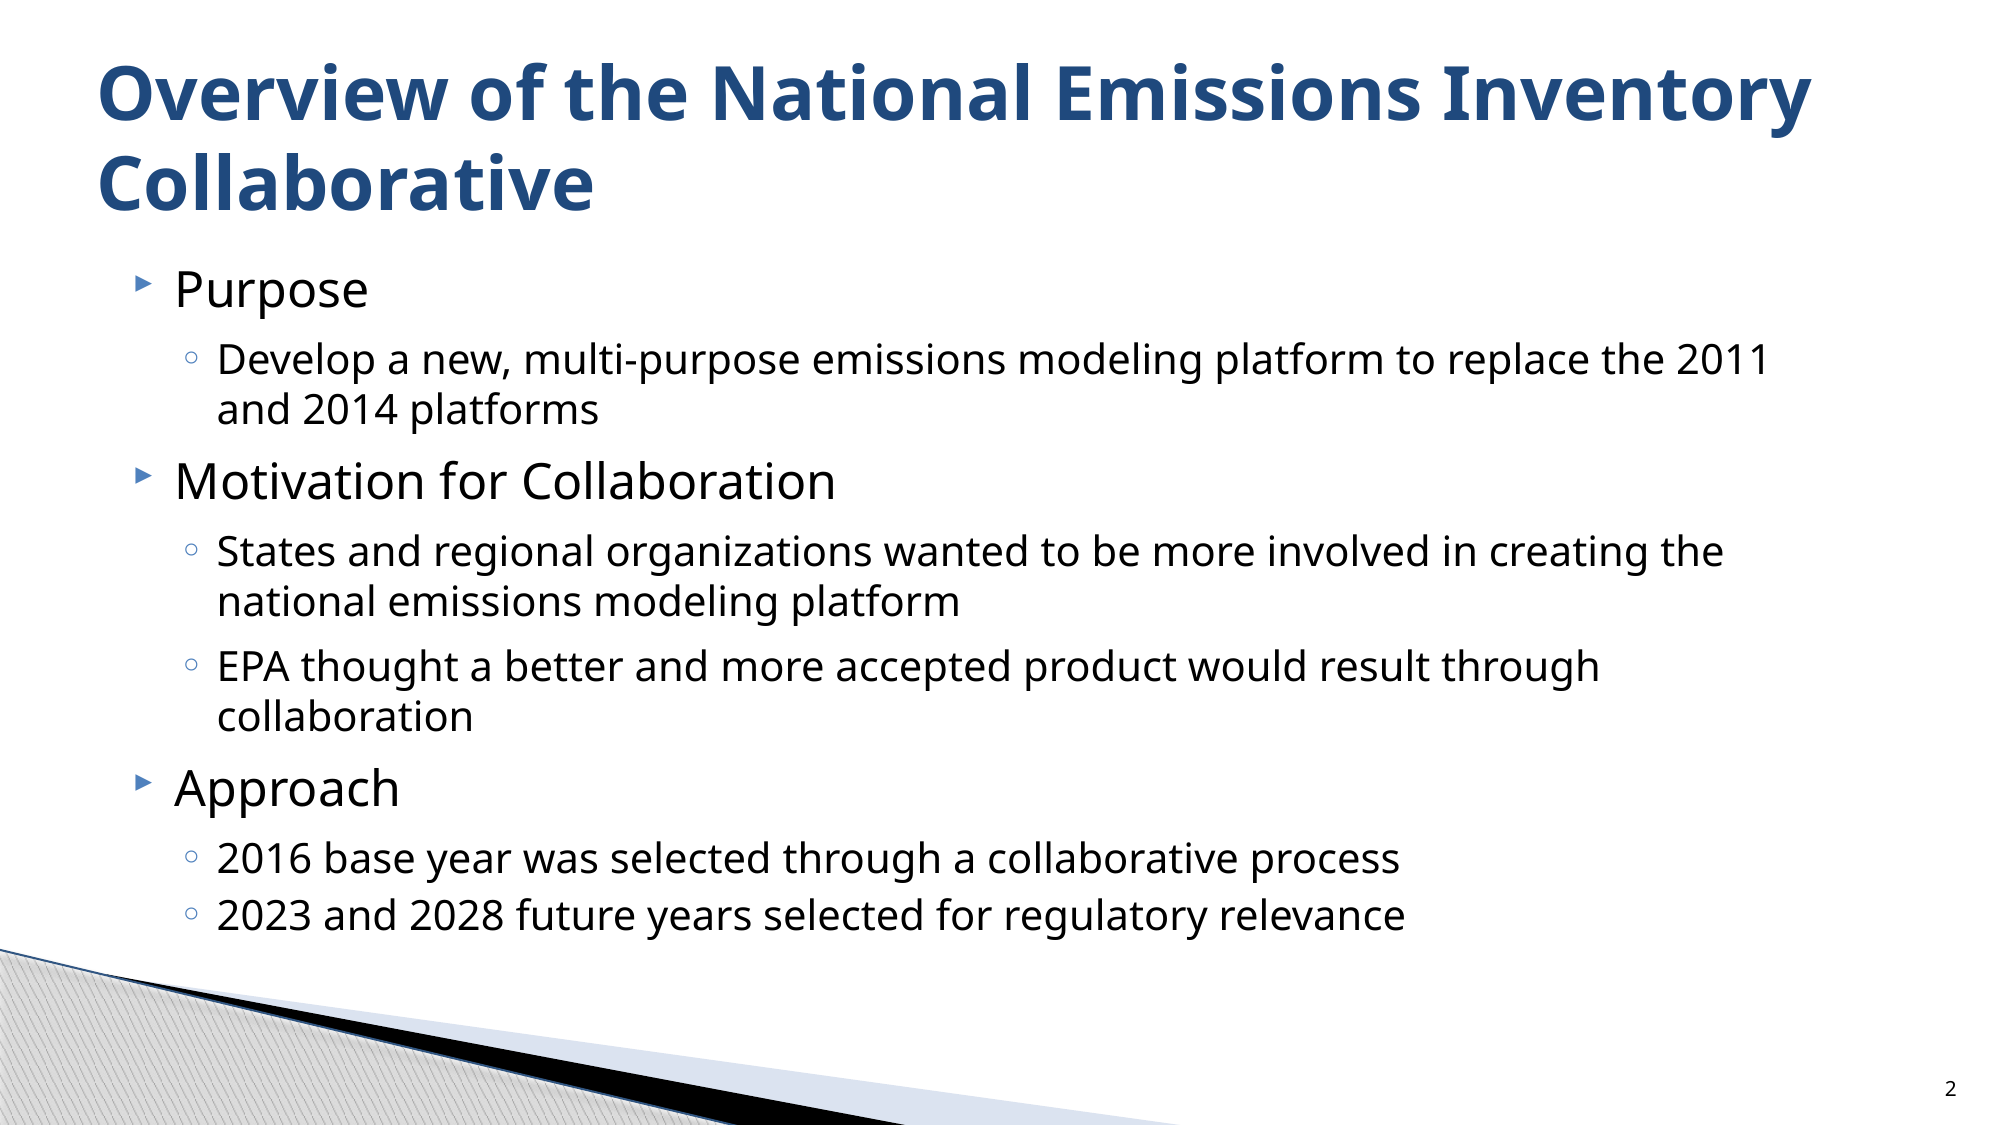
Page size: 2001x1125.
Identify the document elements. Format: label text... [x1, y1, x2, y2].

list Purpose Develop a new, multi-purpose emissions modeling platform to replace the 2011 and 2014 platforms Motivation for Collaboration States and regional organizations wanted to be more involved in creating the national emissions modeling platform EPA thought a better and more accepted product would result through collaboration Approach 2016 base year was selected through a collaborative process 2023 and 2028 future years selected for regulatory relevance [99, 249, 1863, 1019]
title Overview of the National Emissions Inventory Collaborative [81, 45, 1863, 225]
slide_number 2 [1891, 1051, 1972, 1112]
